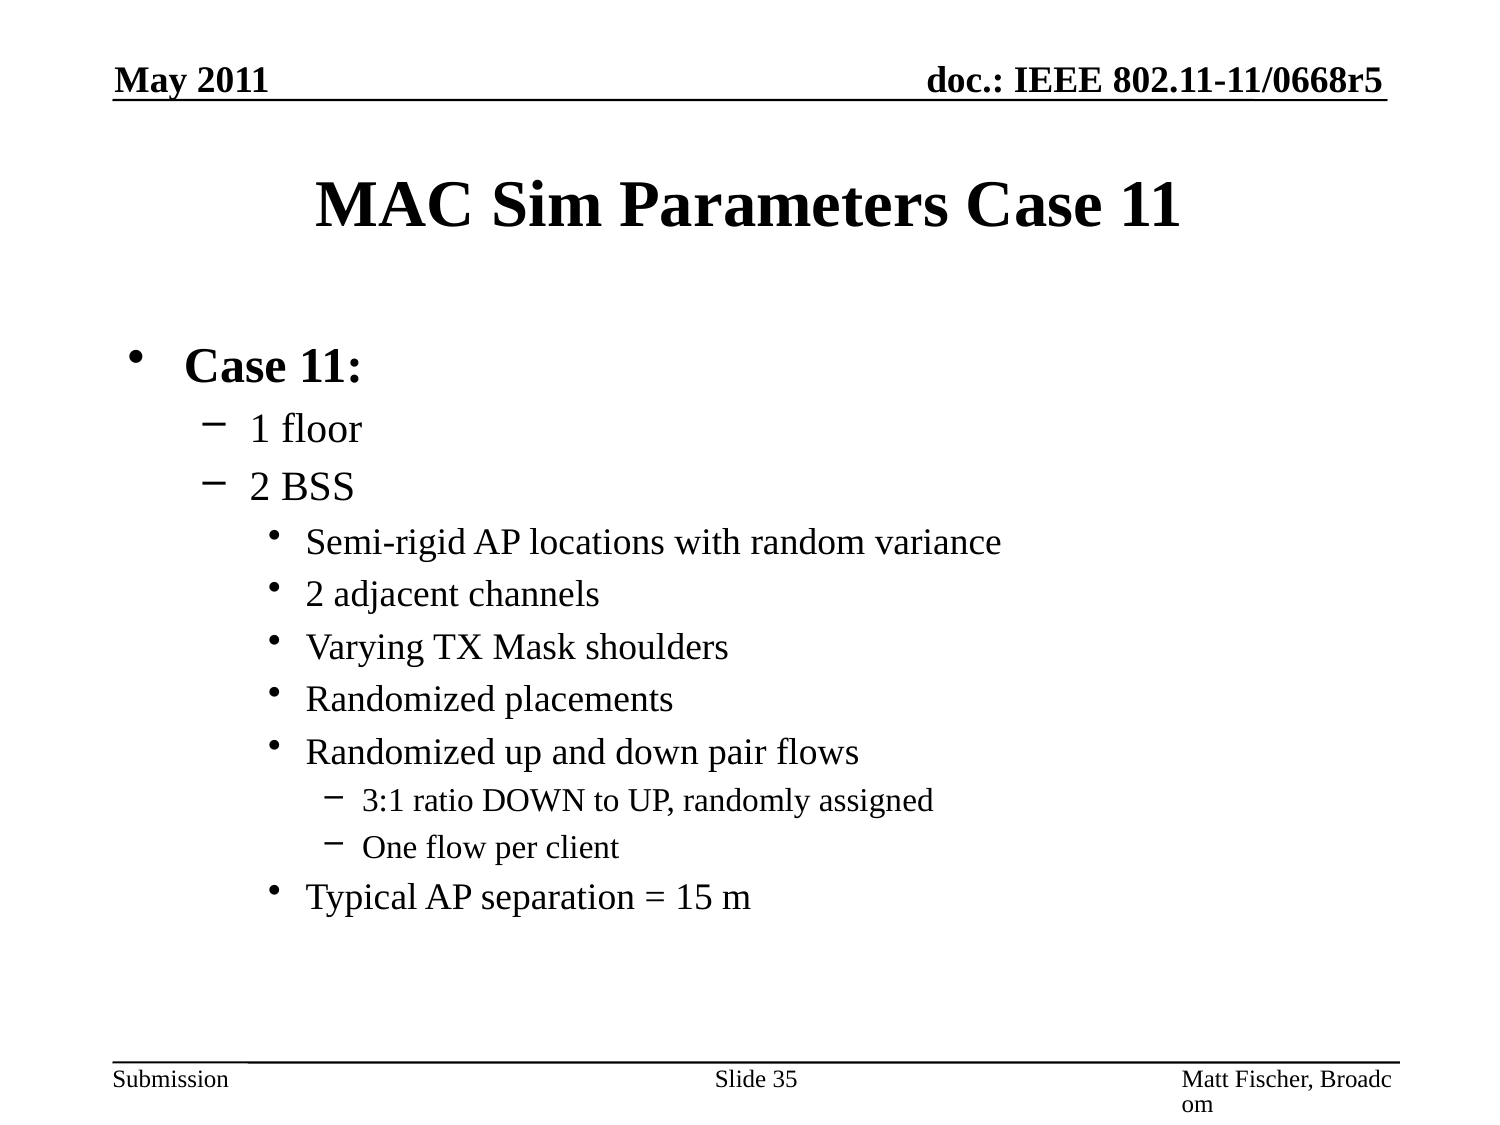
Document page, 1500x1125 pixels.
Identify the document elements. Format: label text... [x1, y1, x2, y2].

slide_number Slide 35 [712, 1061, 800, 1093]
footer Matt Fischer, Broadcom [1181, 1061, 1402, 1093]
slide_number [114, 54, 272, 101]
title MAC Sim Parameters Case 11 [112, 112, 1388, 288]
list Case 11: 1 floor 2 BSS Semi-rigid AP locations with random variance 2 adjacent channels Varying TX Mask shoulders Randomized placements Randomized up and down pair flows 3:1 ratio DOWN to UP, randomly assigned One flow per client Typical AP separation = 15 m [112, 324, 1388, 1001]
